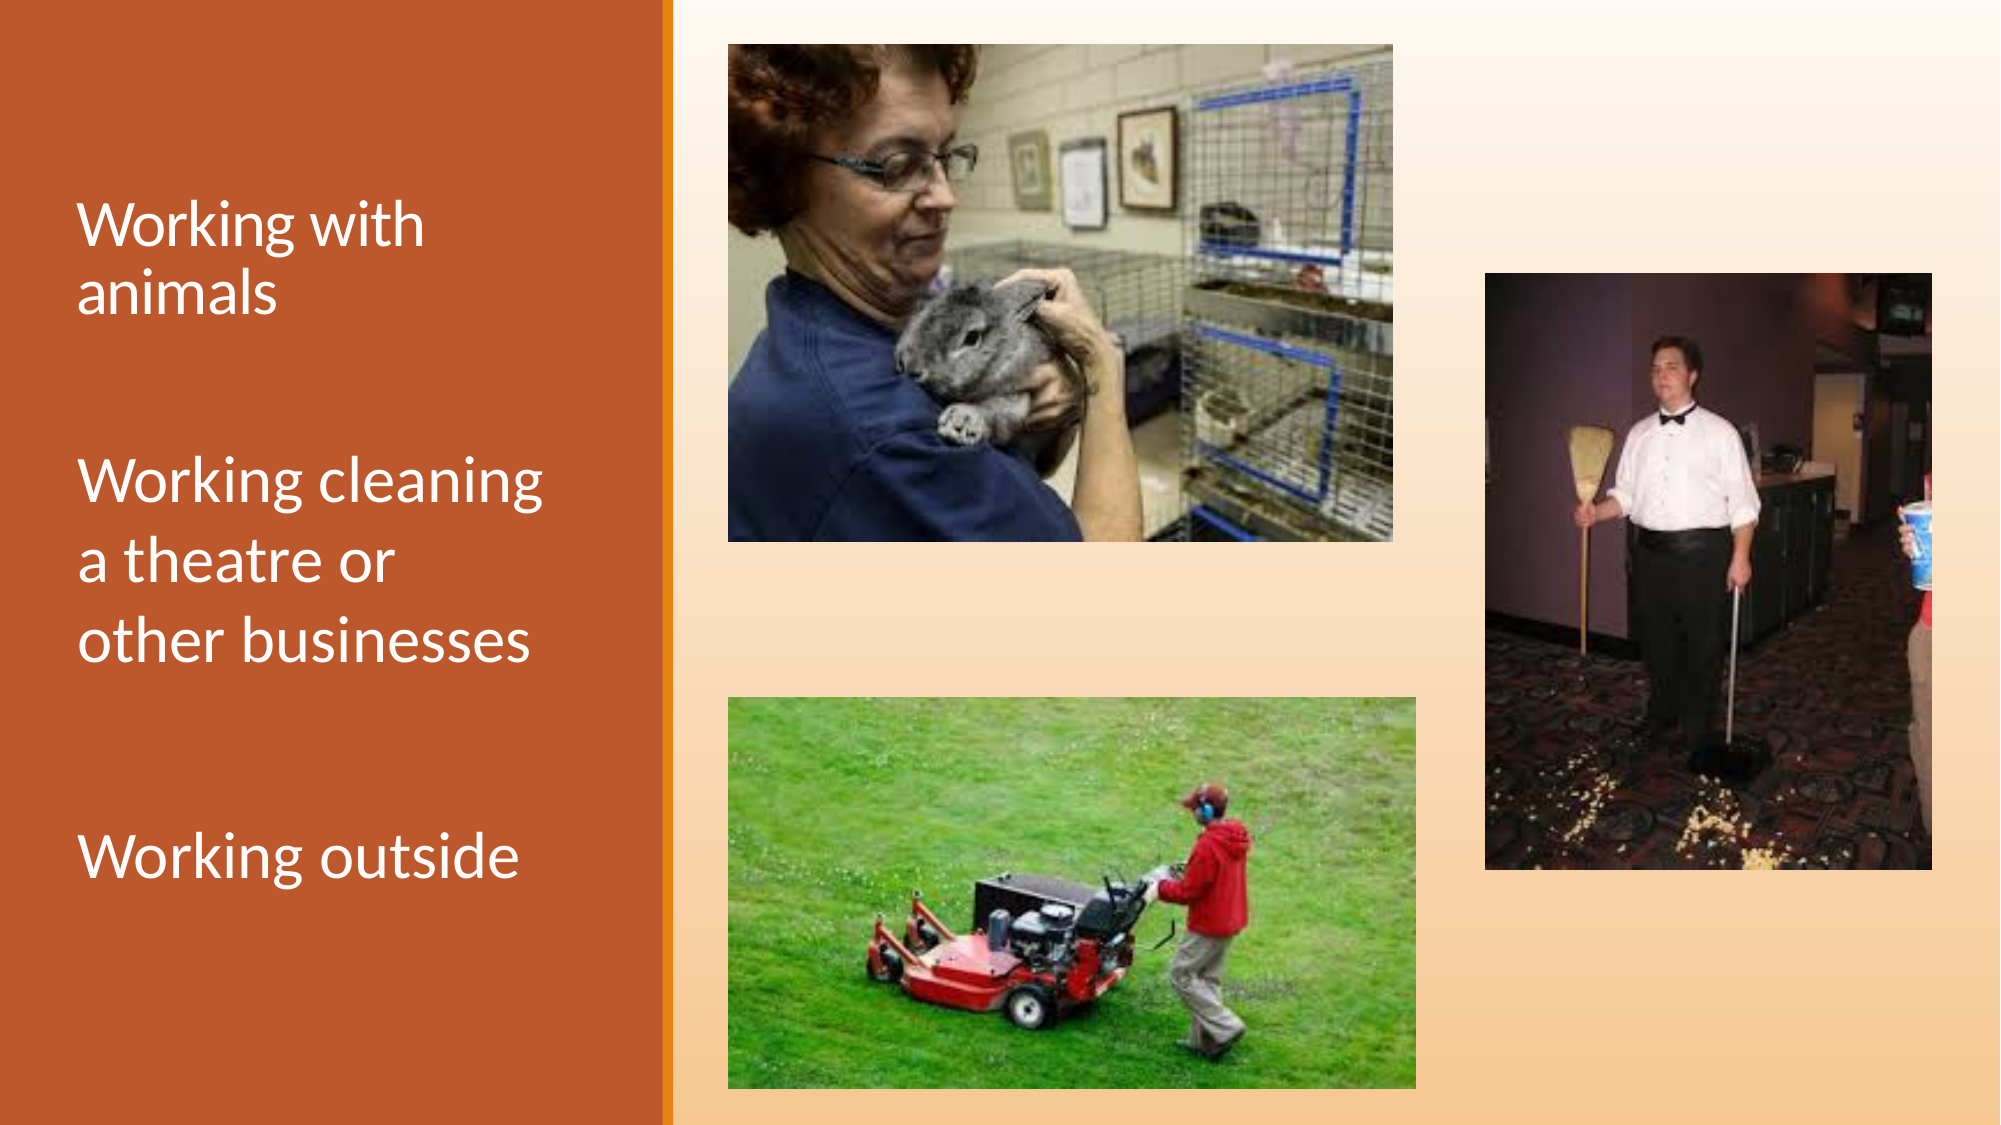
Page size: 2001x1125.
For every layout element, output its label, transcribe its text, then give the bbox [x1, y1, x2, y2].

picture [1484, 273, 1933, 871]
title Working with animals [60, 142, 559, 336]
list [728, 44, 1393, 543]
picture [728, 697, 1417, 1090]
list Working outside [62, 813, 609, 927]
text_box Working cleaning a theatre or other businesses [62, 428, 566, 683]
